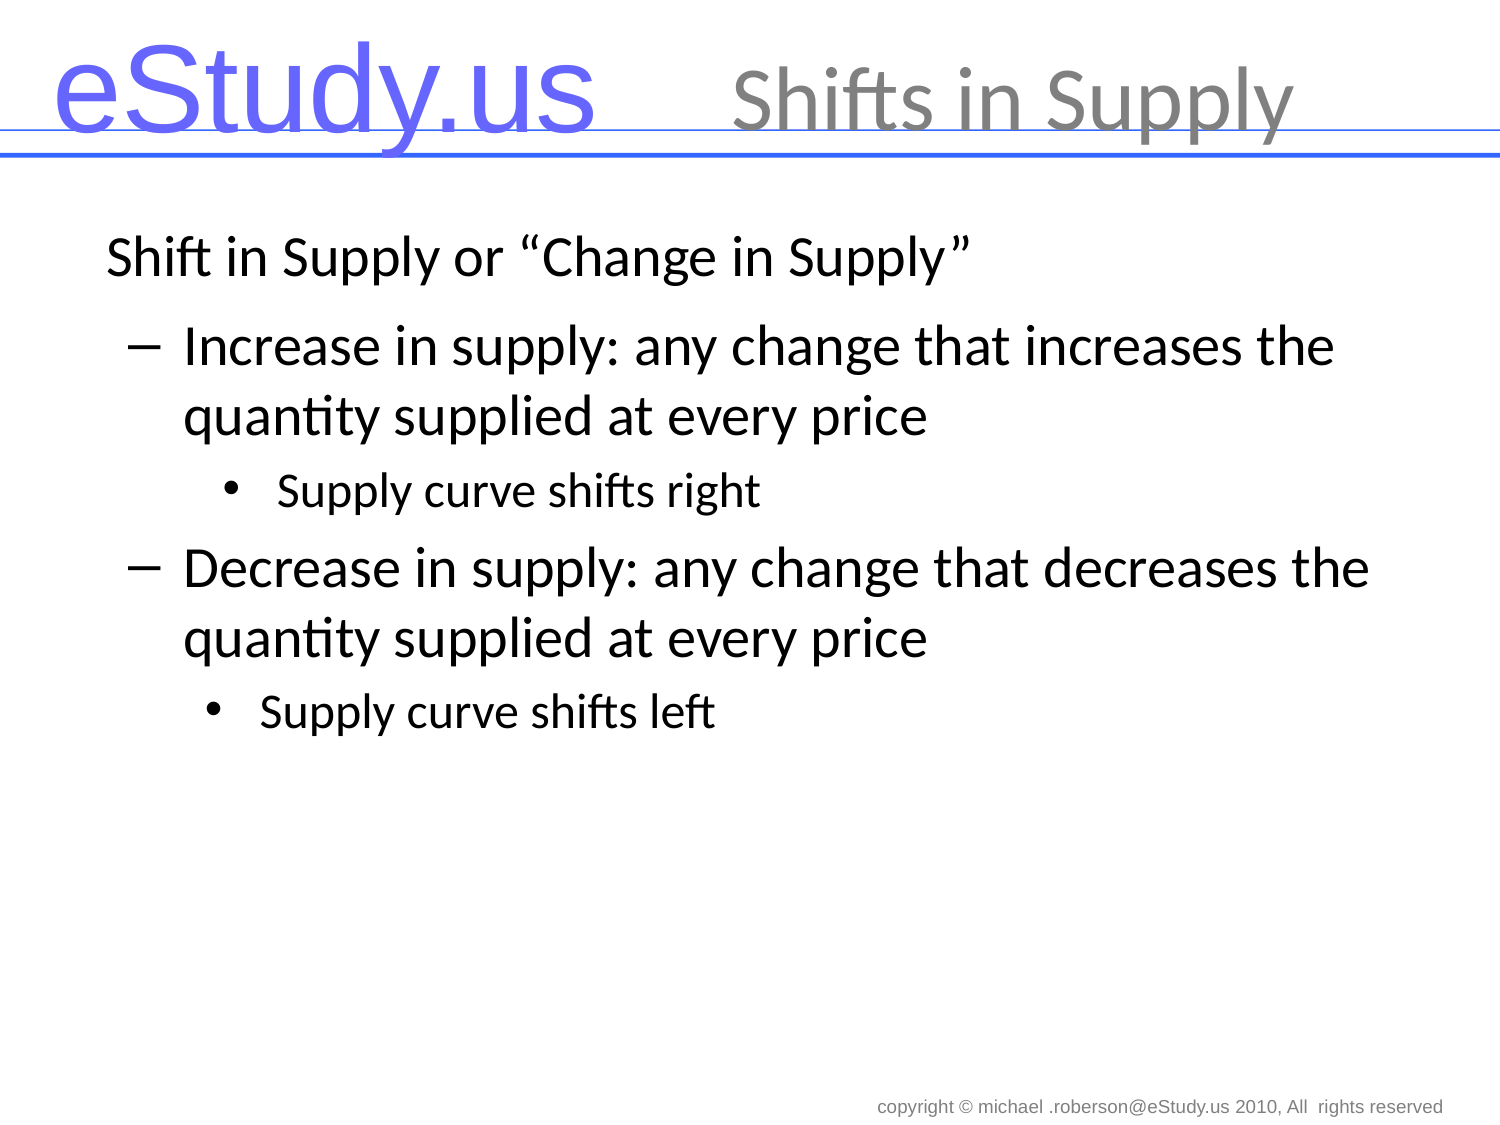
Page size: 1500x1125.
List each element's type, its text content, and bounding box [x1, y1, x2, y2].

list Increase in supply: any change that increases the quantity supplied at every price Supply curve shifts right Decrease in supply: any change that decreases the quantity supplied at every price Supply curve shifts left [75, 299, 1425, 778]
title Shifts in Supply [623, 31, 1425, 154]
text_box Shift in Supply or “Change in Supply” [91, 210, 1089, 296]
